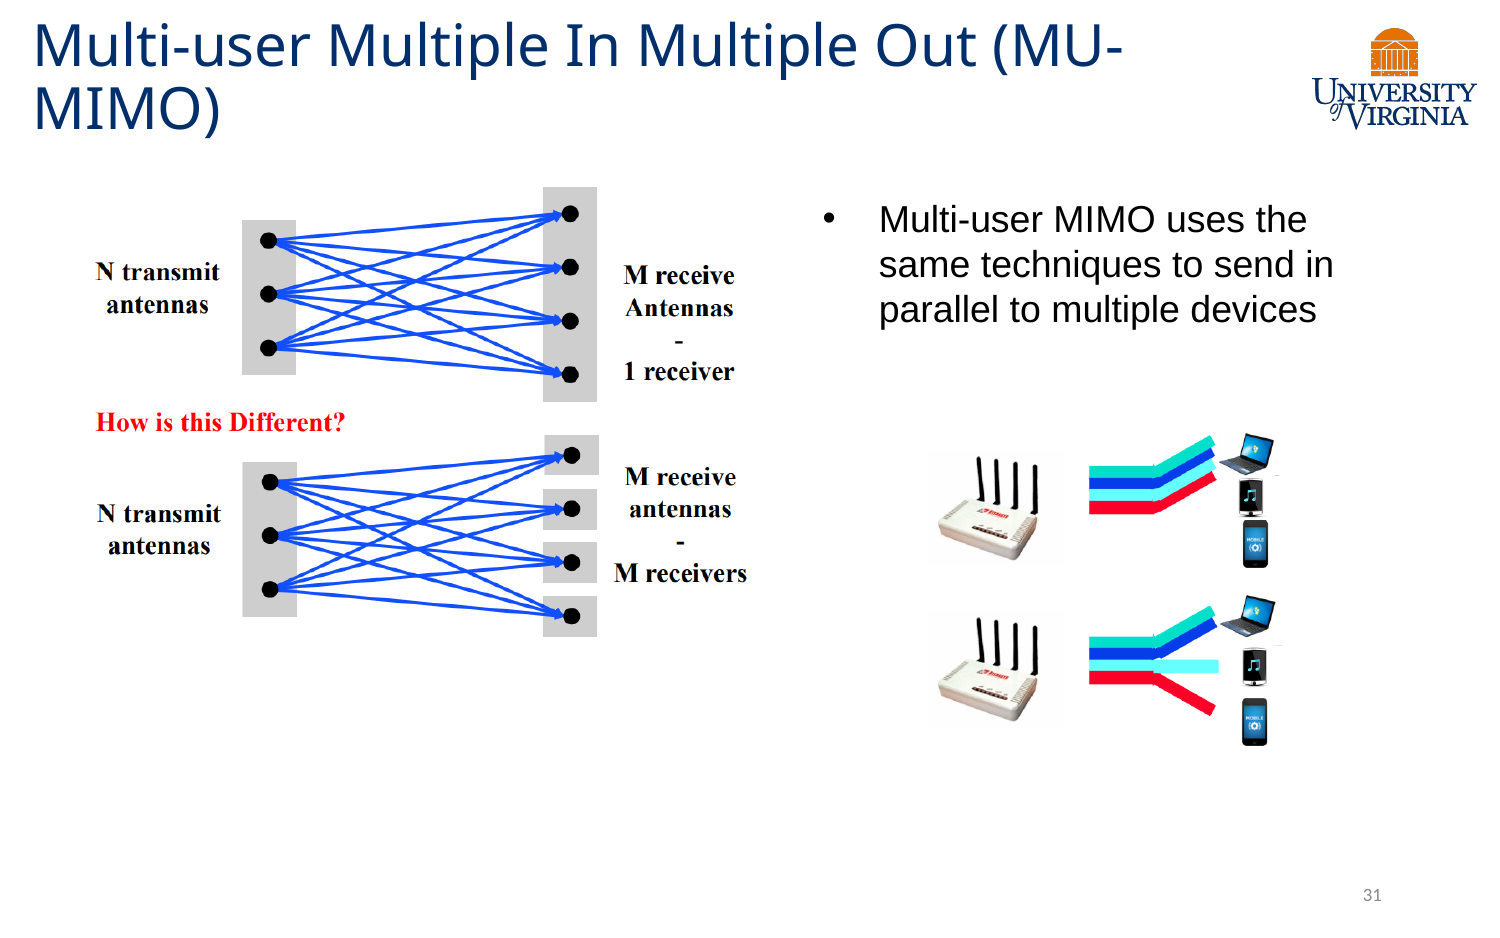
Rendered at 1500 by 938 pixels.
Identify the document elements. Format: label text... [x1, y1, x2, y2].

slide_number 31 [1059, 868, 1397, 919]
title Multi-user Multiple In Multiple Out (MU-MIMO) [17, 14, 1297, 145]
picture [74, 187, 749, 639]
list Multi-user MIMO uses the same techniques to send in parallel to multiple devices [789, 187, 1425, 807]
picture [927, 430, 1297, 751]
picture [1312, 28, 1477, 130]
